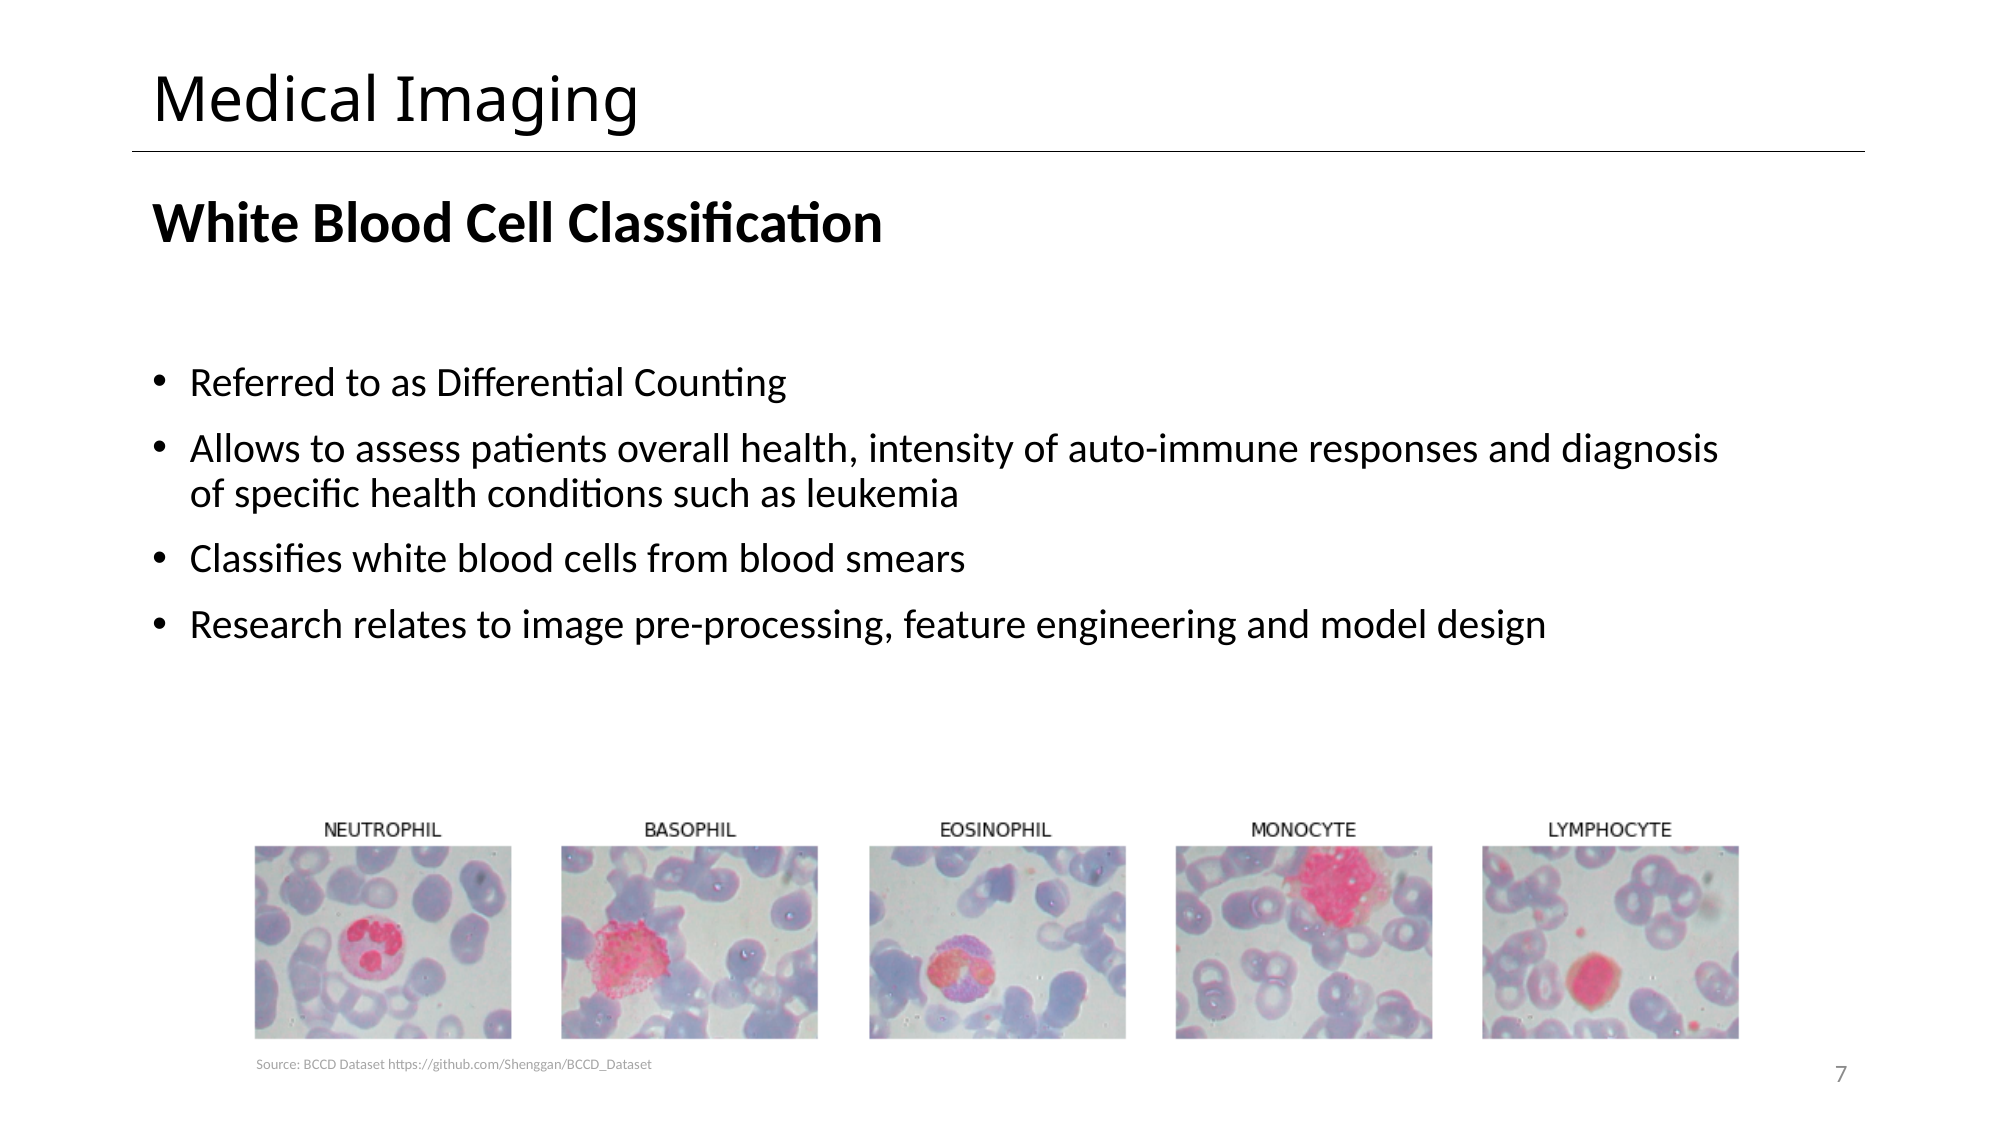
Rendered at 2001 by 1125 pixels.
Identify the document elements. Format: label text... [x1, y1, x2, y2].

picture [238, 804, 1761, 1058]
title Medical Imaging [137, 59, 1863, 143]
slide_number 7 [1412, 1042, 1863, 1103]
list White Blood Cell Classification Referred to as Differential Counting Allows to assess patients overall health, intensity of auto-immune responses and diagnosis of specific health conditions such as leukemia Classifies white blood cells from blood smears Research relates to image pre-processing, feature engineering and model design [137, 185, 1776, 1014]
text_box Source: BCCD Dataset https://github.com/Shenggan/BCCD_Dataset [241, 1058, 854, 1080]
